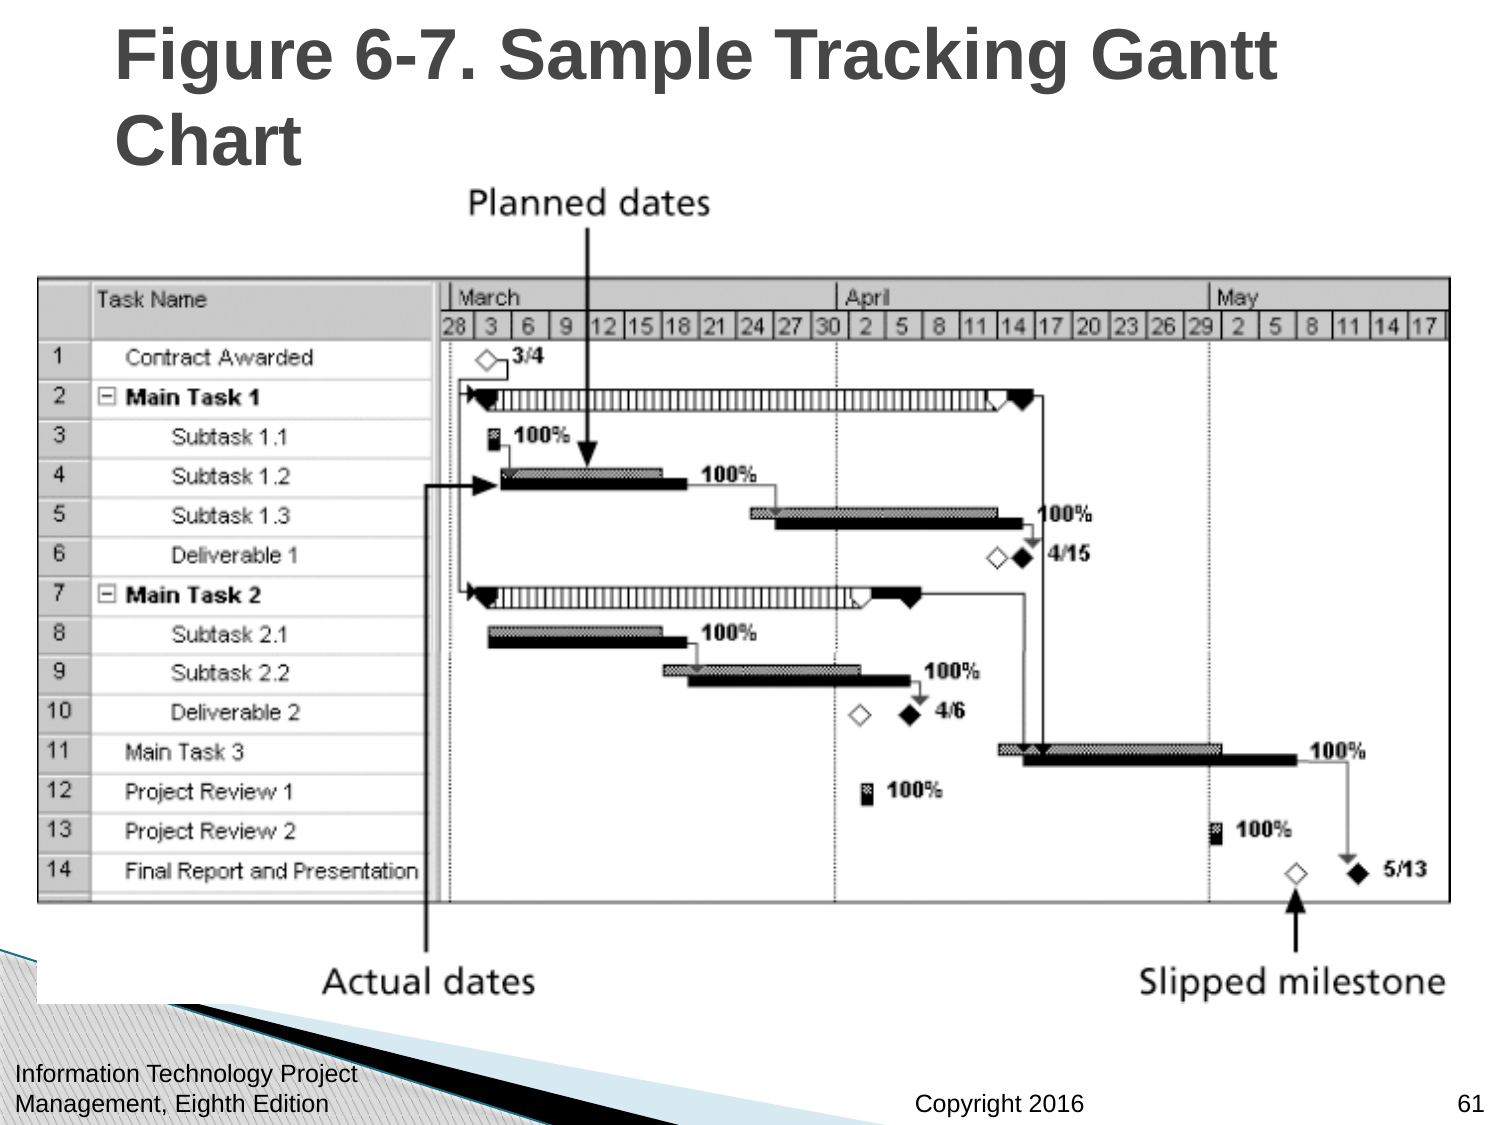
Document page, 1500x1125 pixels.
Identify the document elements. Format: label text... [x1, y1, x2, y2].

picture [37, 185, 1451, 1004]
title Figure 6-7. Sample Tracking Gantt Chart [100, 0, 1451, 185]
slide_number 61 [1408, 1065, 1500, 1125]
